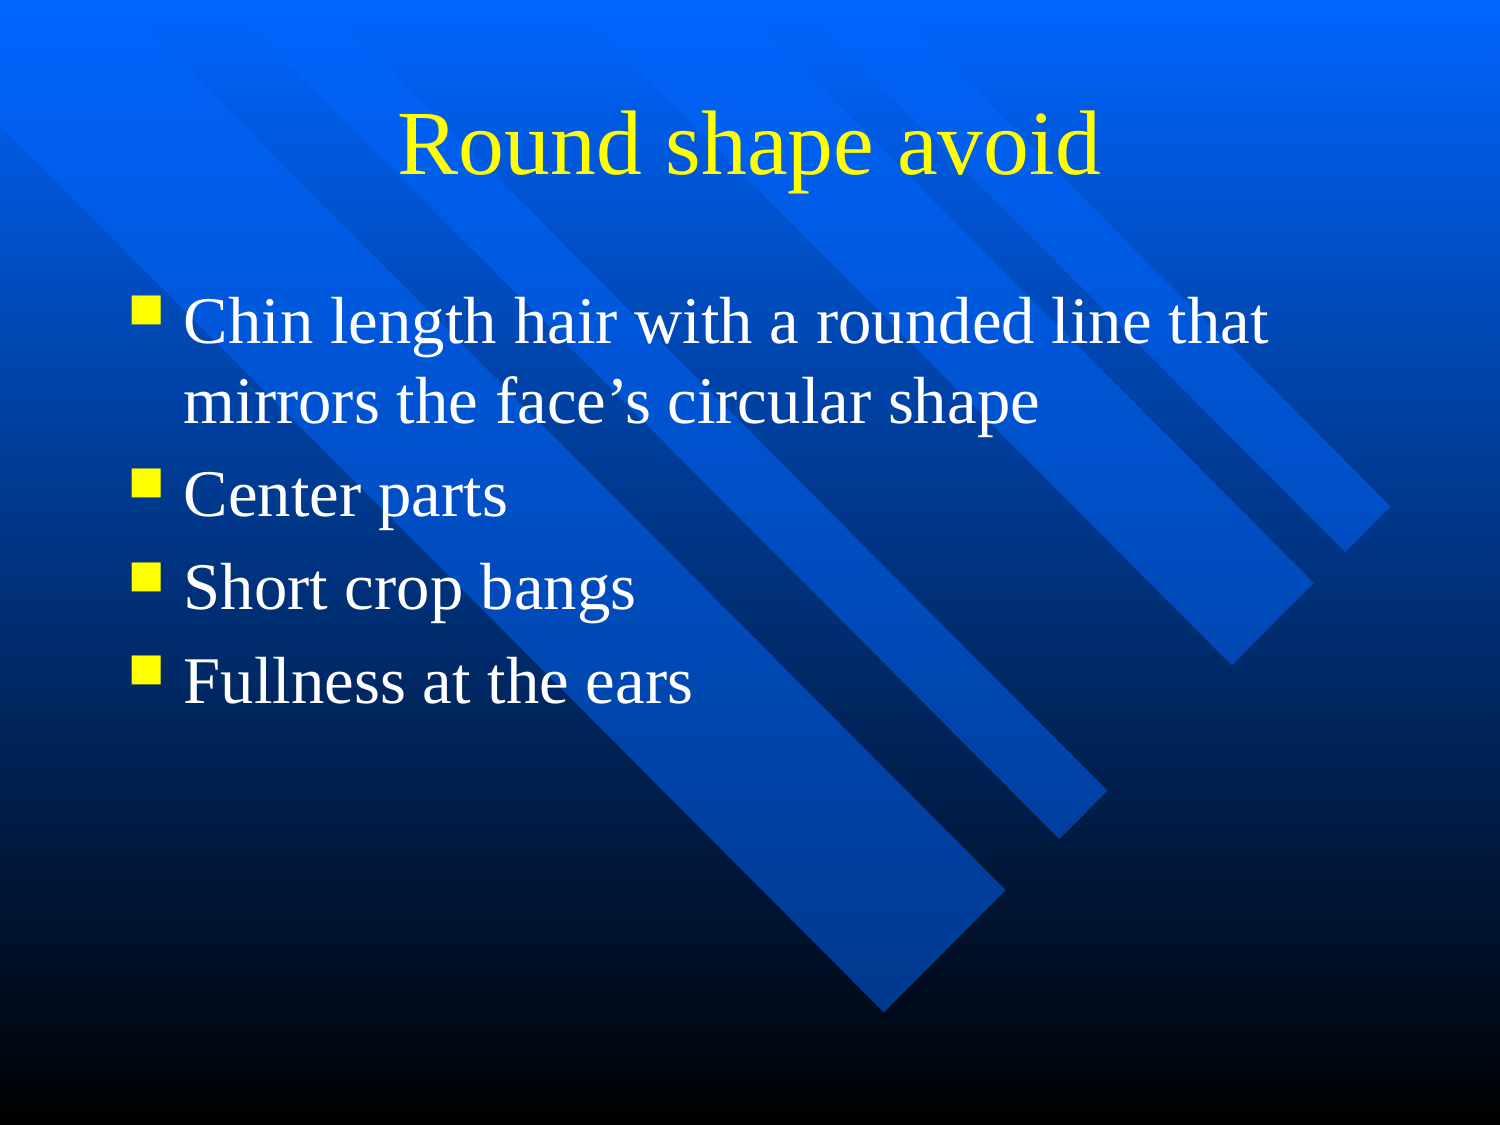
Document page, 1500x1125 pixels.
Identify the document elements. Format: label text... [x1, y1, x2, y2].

title Round shape avoid [112, 37, 1388, 238]
list Chin length hair with a rounded line that mirrors the face’s circular shape Center parts Short crop bangs Fullness at the ears [112, 269, 1388, 1000]
